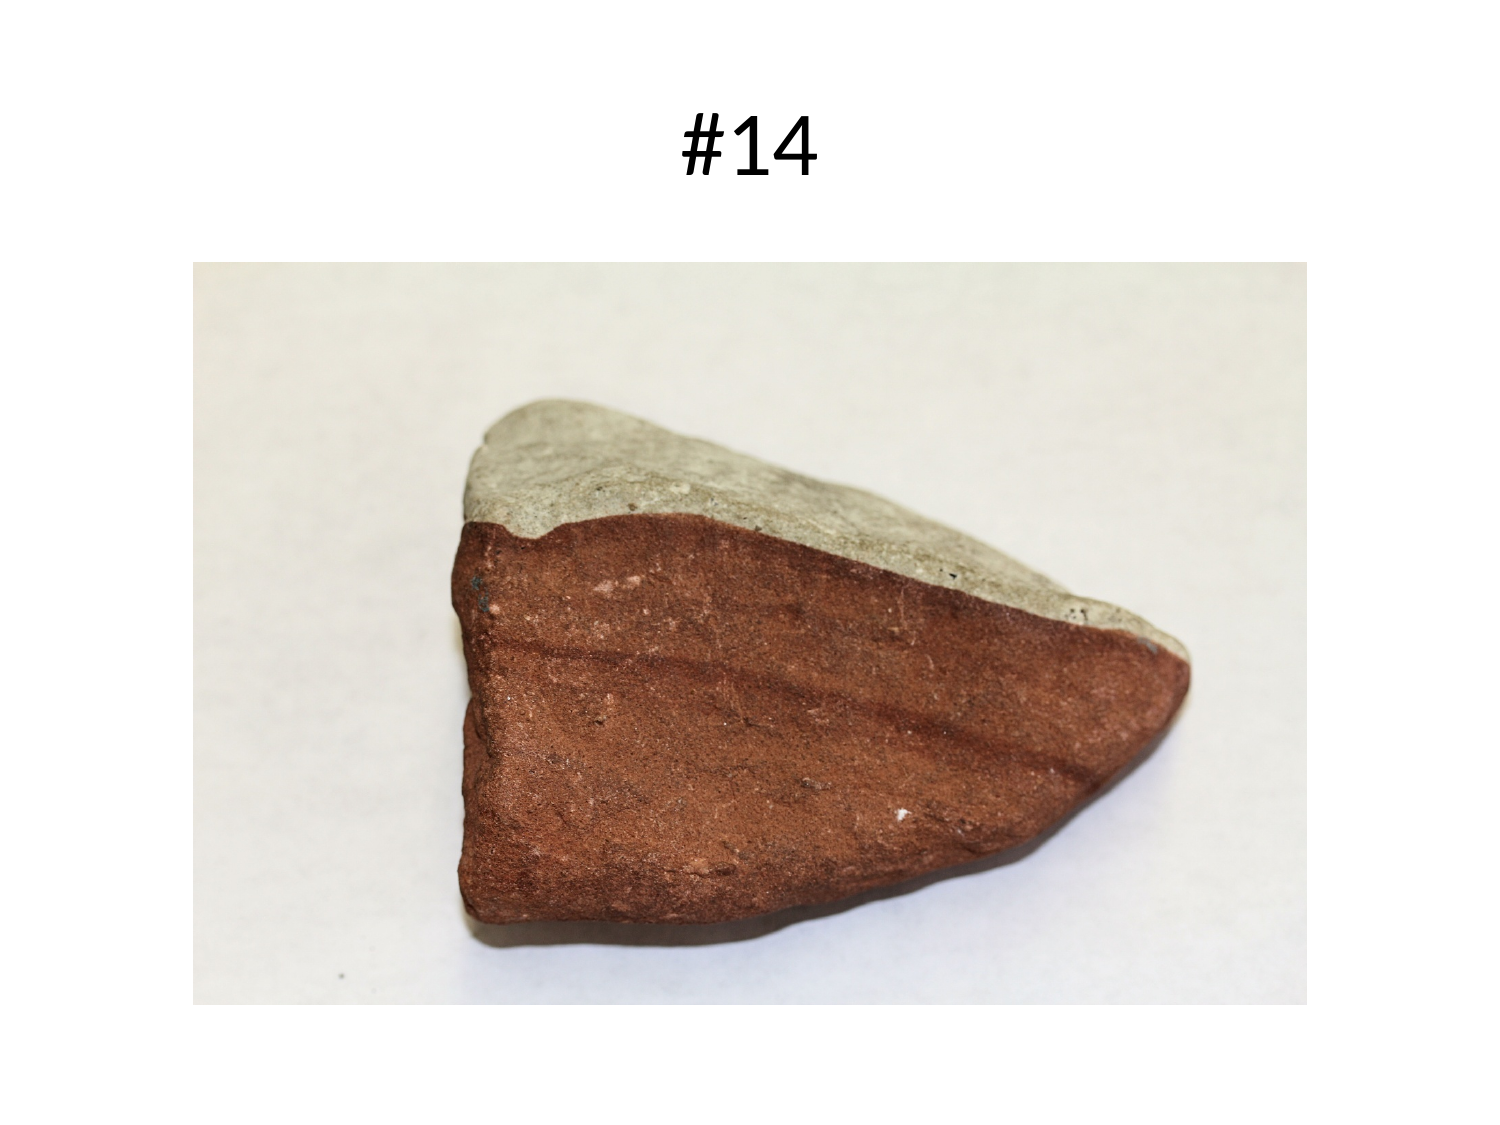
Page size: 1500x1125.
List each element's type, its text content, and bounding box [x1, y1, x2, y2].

title #14 [74, 44, 1426, 233]
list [192, 262, 1307, 1006]
